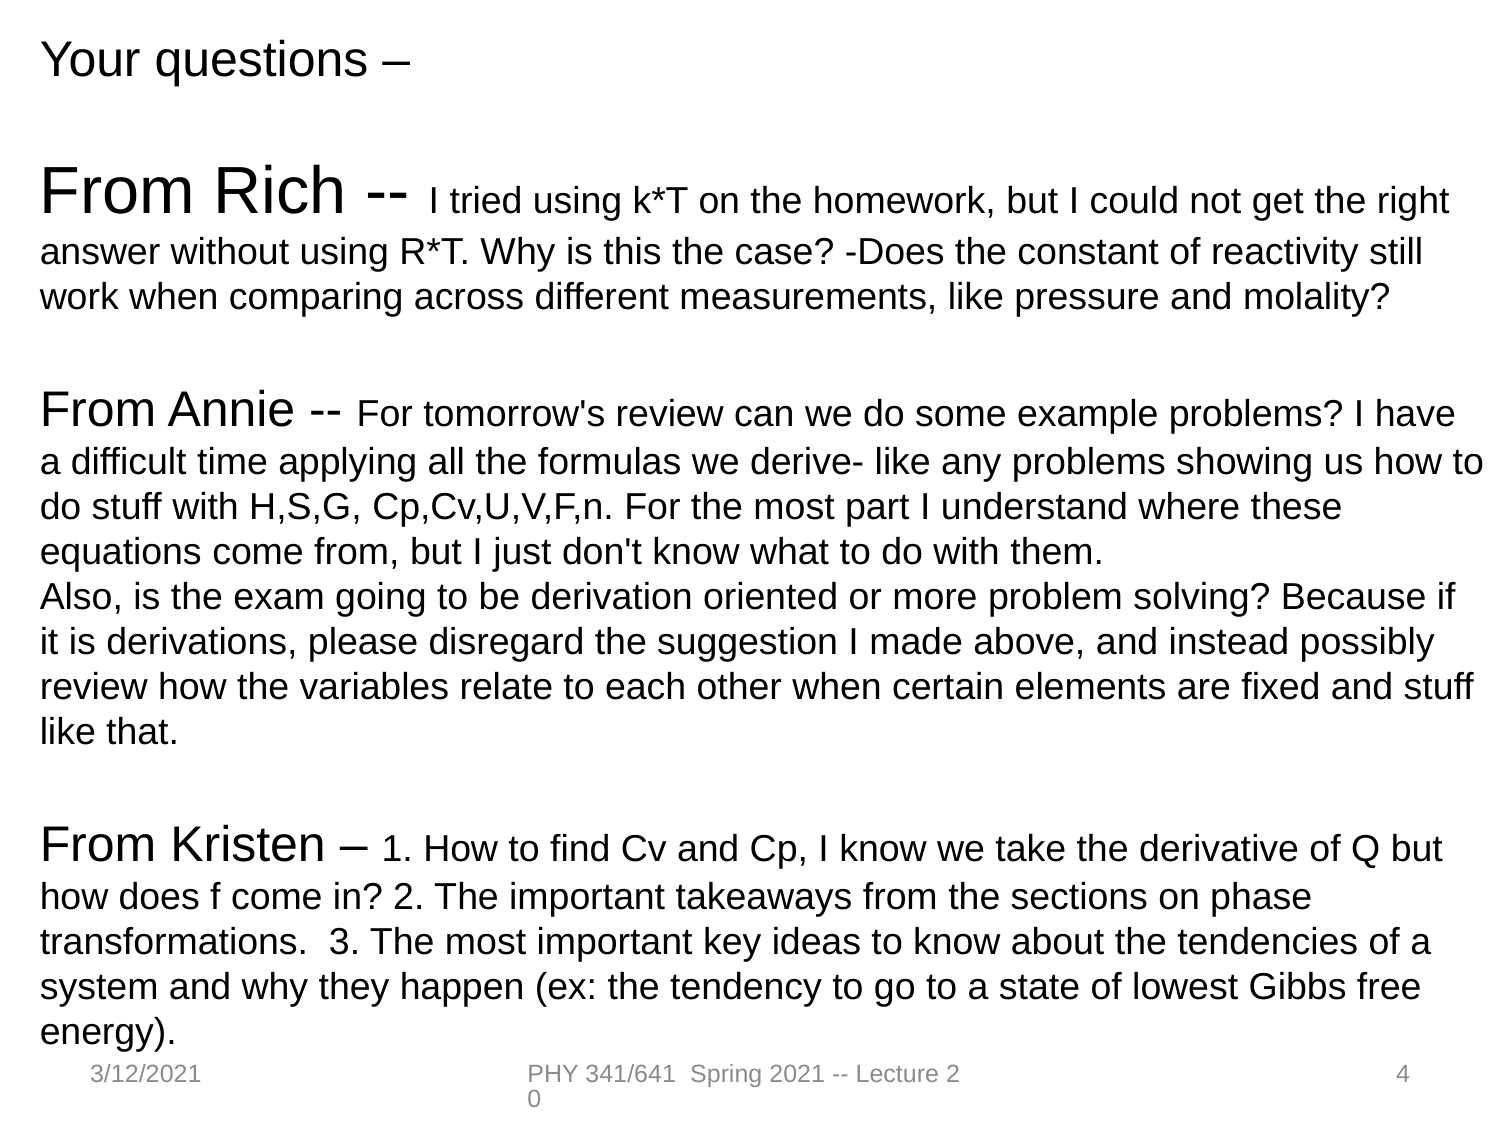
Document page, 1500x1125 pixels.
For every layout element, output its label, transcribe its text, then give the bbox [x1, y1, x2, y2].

text_box Your questions – From Rich -- I tried using k*T on the homework, but I could not get the right answer without using R*T. Why is this the case? -Does the constant of reactivity still work when comparing across different measurements, like pressure and molality? From Annie -- For tomorrow's review can we do some example problems? I have a difficult time applying all the formulas we derive- like any problems showing us how to do stuff with H,S,G, Cp,Cv,U,V,F,n. For the most part I understand where these equations come from, but I just don't know what to do with them. Also, is the exam going to be derivation oriented or more problem solving? Because if it is derivations, please disregard the suggestion I made above, and instead possibly review how the variables relate to each other when certain elements are fixed and stuff like that. From Kristen – 1. How to find Cv and Cp, I know we take the derivative of Q but how does f come in? 2. The important takeaways from the sections on phase transformations. 3. The most important key ideas to know about the tendencies of a system and why they happen (ex: the tendency to go to a state of lowest Gibbs free energy). [24, 19, 1500, 1125]
